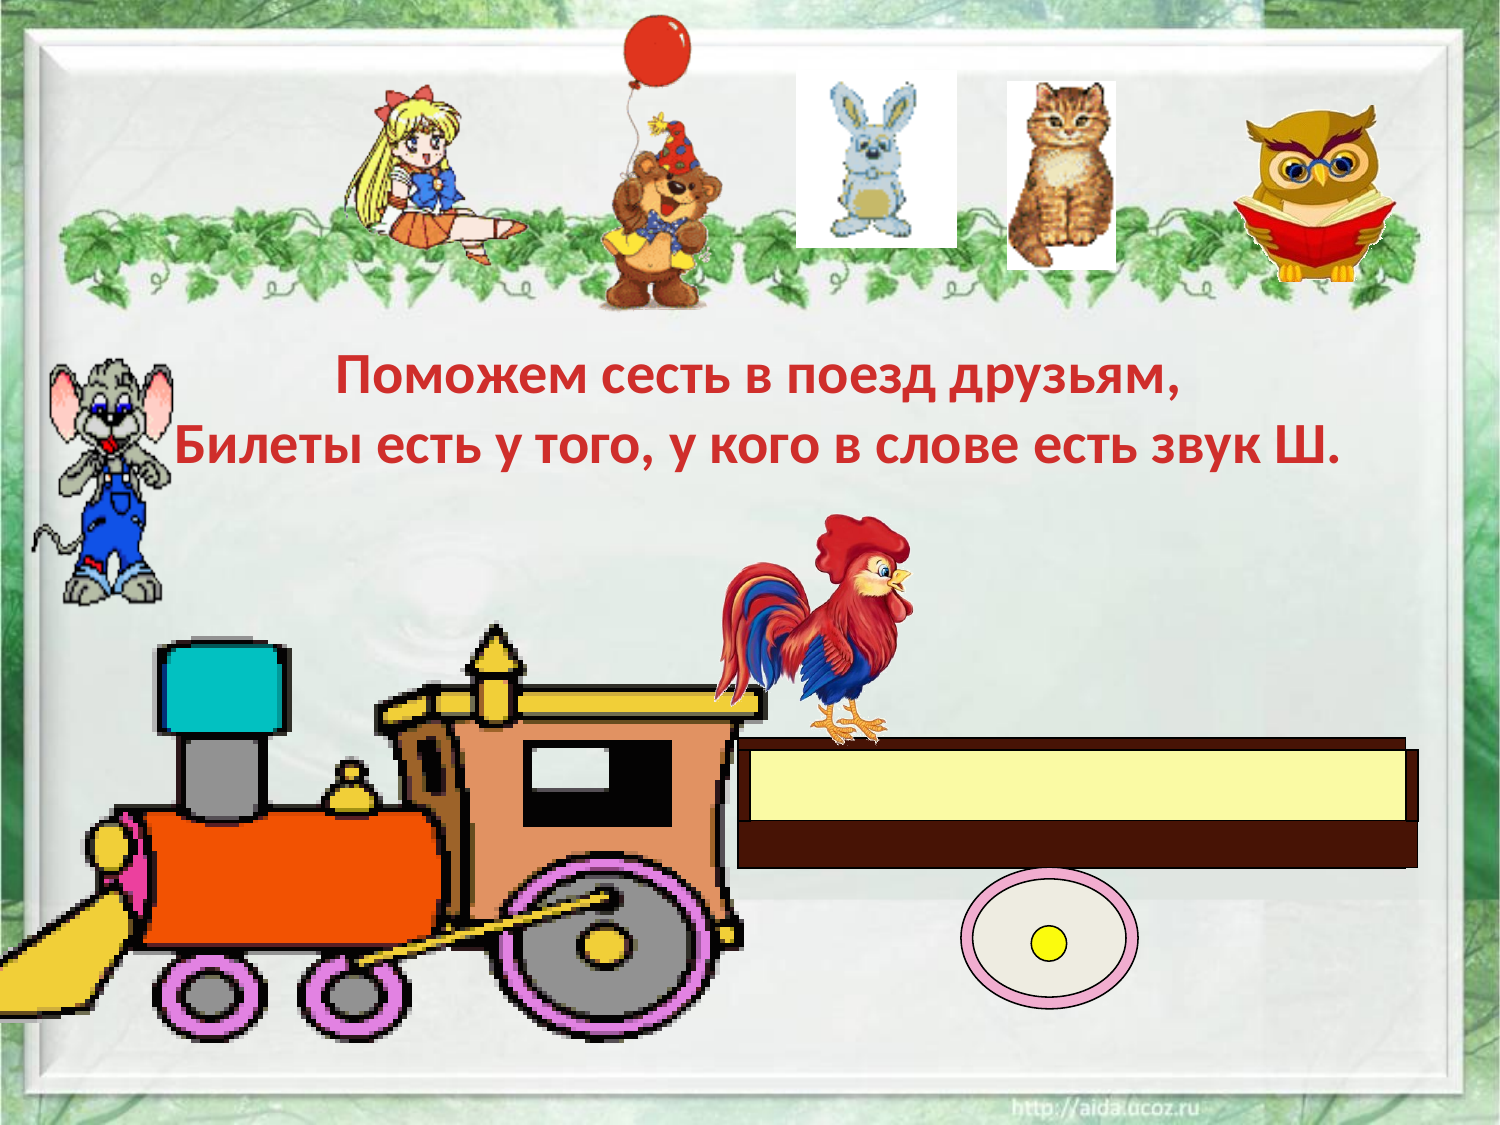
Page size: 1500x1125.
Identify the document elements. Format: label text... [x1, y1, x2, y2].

text_box [972, 878, 1127, 998]
text_box Поможем сесть в поезд друзьям, Билеты есть у того, у кого в слове есть звук Ш. [93, 328, 1424, 483]
text_box [1031, 925, 1067, 962]
text_box [1406, 749, 1419, 821]
text_box [811, 750, 1406, 820]
text_box [811, 820, 1418, 868]
text_box [946, 738, 1406, 750]
text_box [960, 868, 1139, 1009]
picture [0, 0, 1500, 1125]
